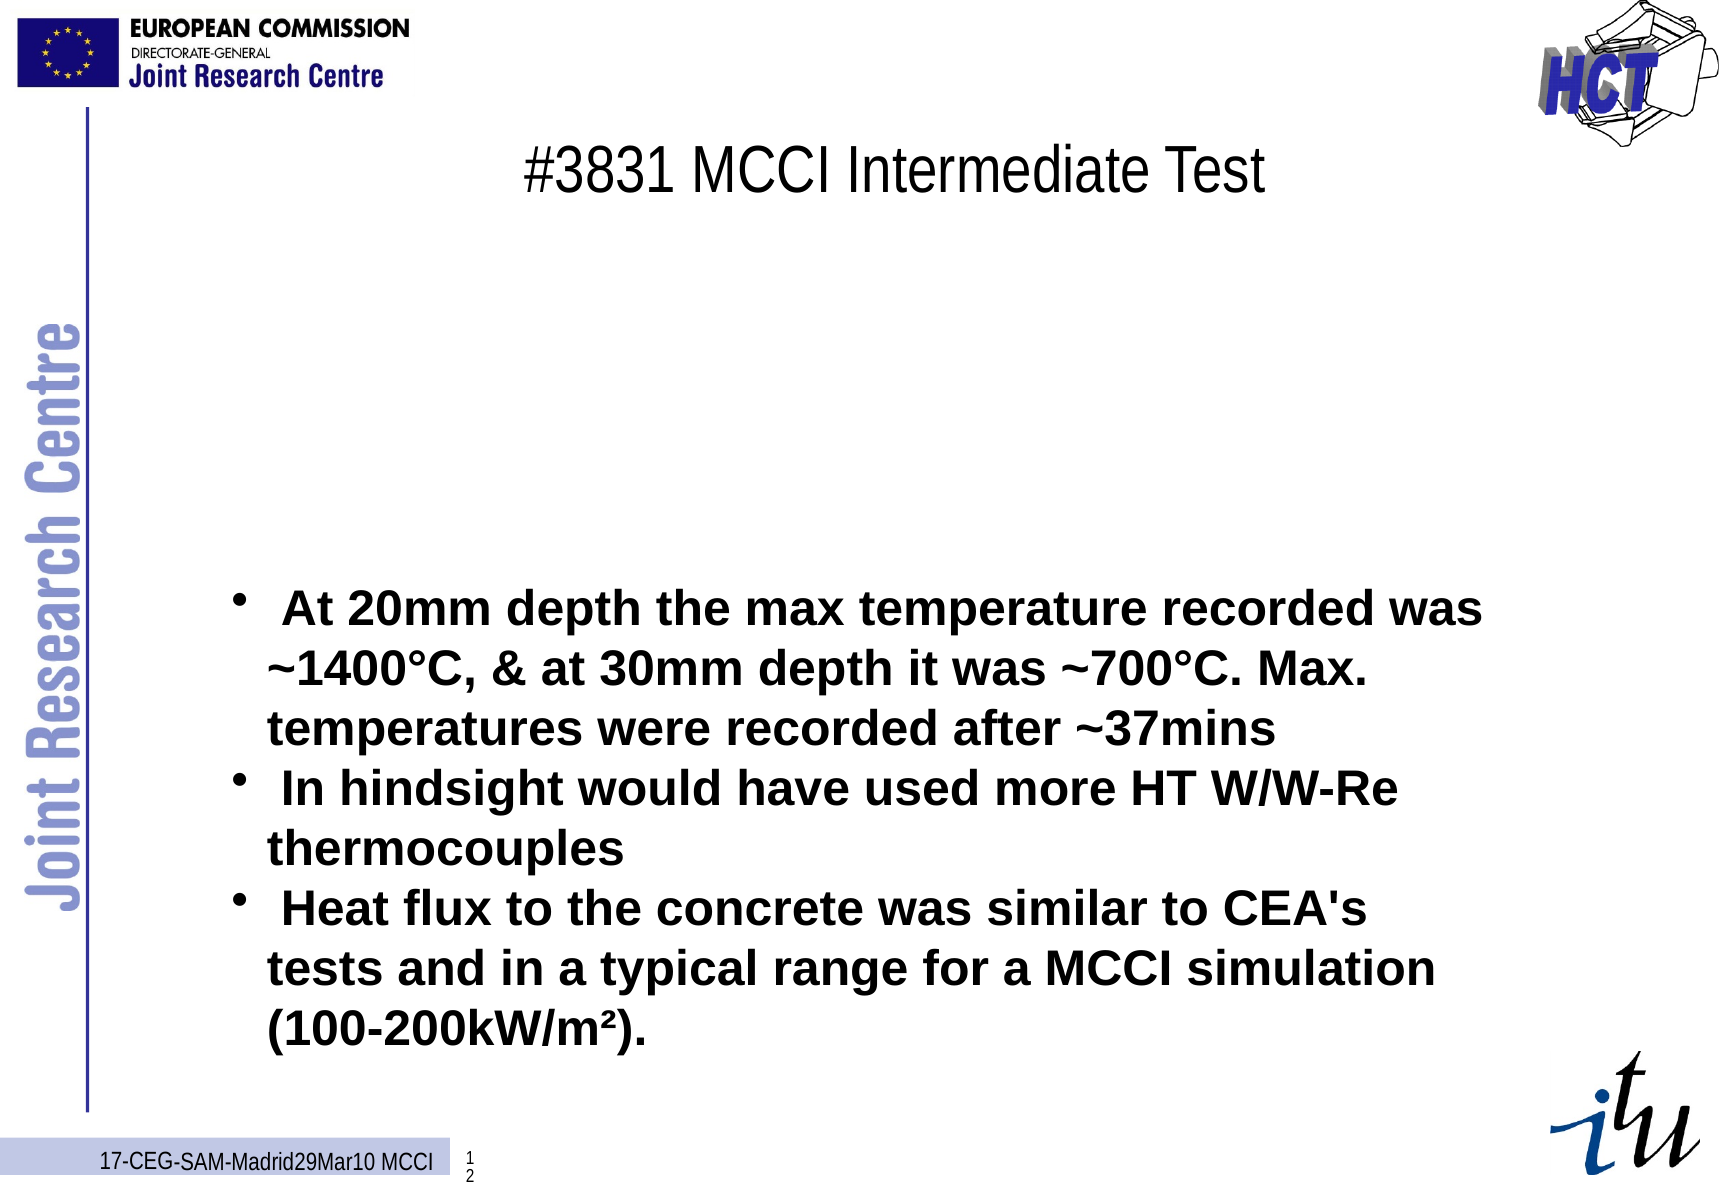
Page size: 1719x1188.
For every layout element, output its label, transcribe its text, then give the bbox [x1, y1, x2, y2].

text_box #3831 MCCI Intermediate Test [402, 144, 1332, 220]
slide_number 12 [450, 1137, 496, 1175]
picture [1538, 0, 1719, 147]
picture [24, 324, 80, 911]
picture [1550, 1051, 1700, 1175]
footer 17-CEG-SAM-Madrid29Mar10 MCCI [0, 1136, 450, 1175]
picture [0, 0, 425, 107]
text_box At 20mm depth the max temperature recorded was ~1400°C, & at 30mm depth it was ~700°C. Max. temperatures were recorded after ~37mins In hindsight would have used more HT W/W-Re thermocouples Heat flux to the concrete was similar to CEA's tests and in a typical range for a MCCI simulation (100-200kW/m²). [216, 568, 1509, 1063]
